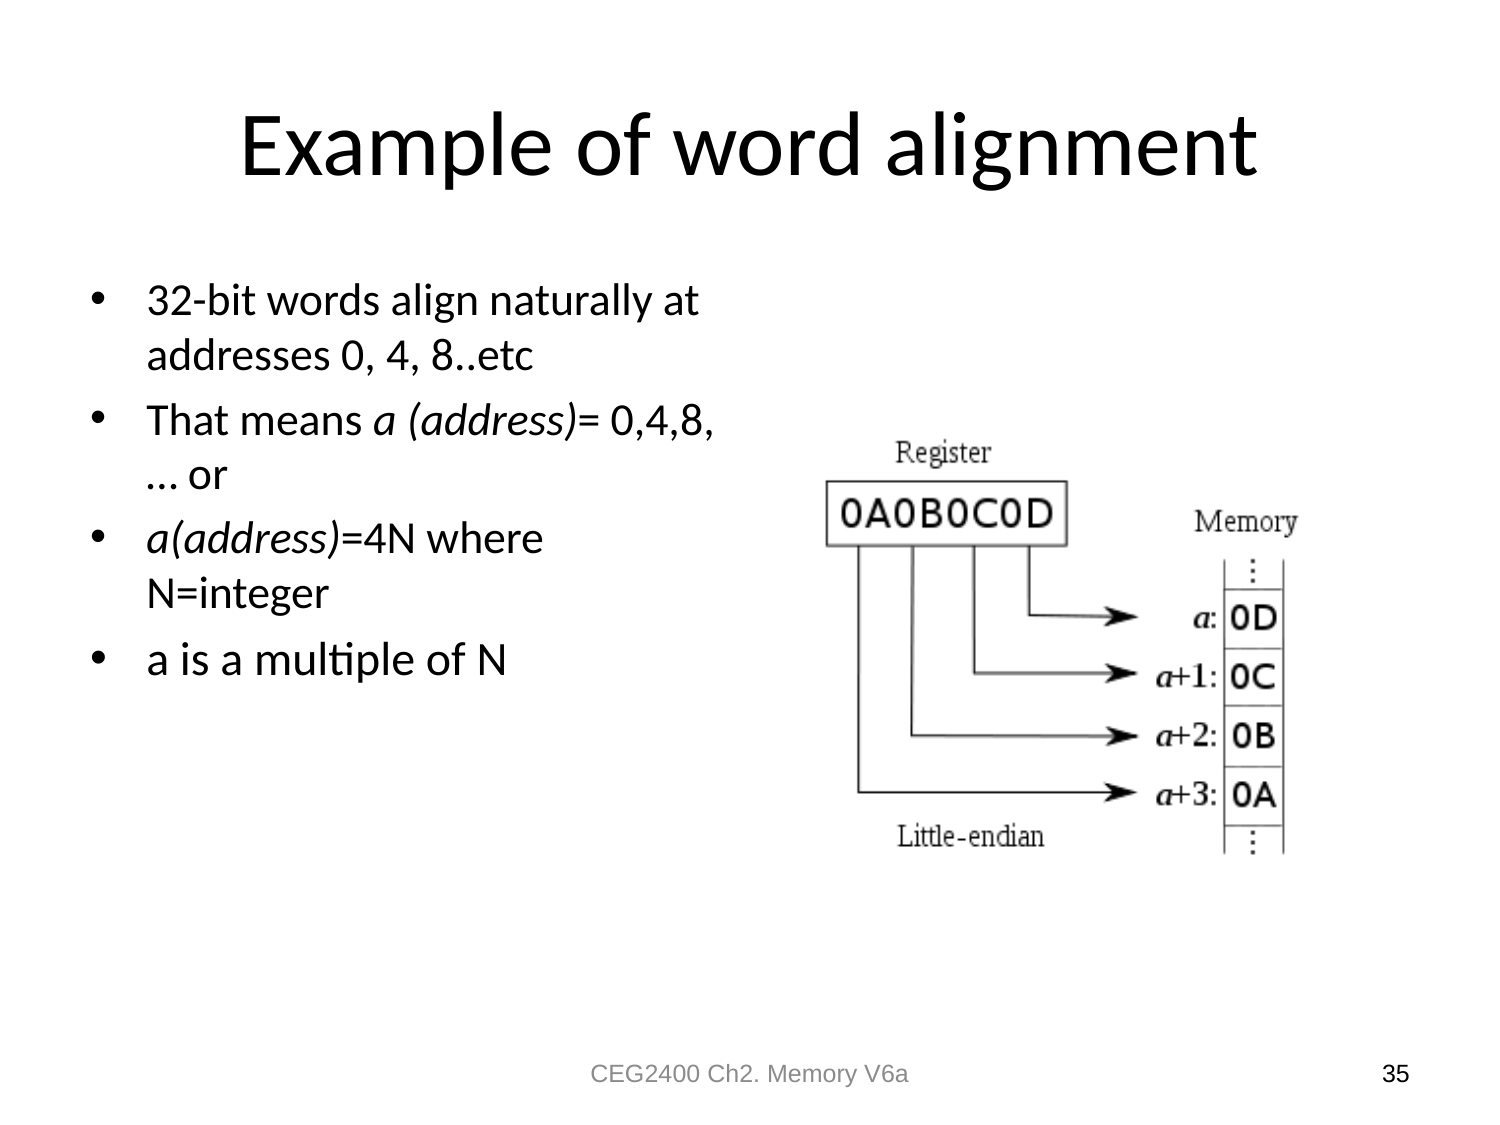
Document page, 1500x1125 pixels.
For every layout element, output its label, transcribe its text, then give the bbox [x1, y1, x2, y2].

list 32-bit words align naturally at addresses 0, 4, 8..etc That means a (address)= 0,4,8,… or a(address)=4N where N=integer a is a multiple of N [75, 262, 738, 1005]
slide_number 35 [1074, 1042, 1425, 1103]
title Example of word alignment [75, 45, 1425, 233]
picture [787, 412, 1338, 904]
footer CEG2400 Ch2. Memory V6a [512, 1042, 988, 1103]
